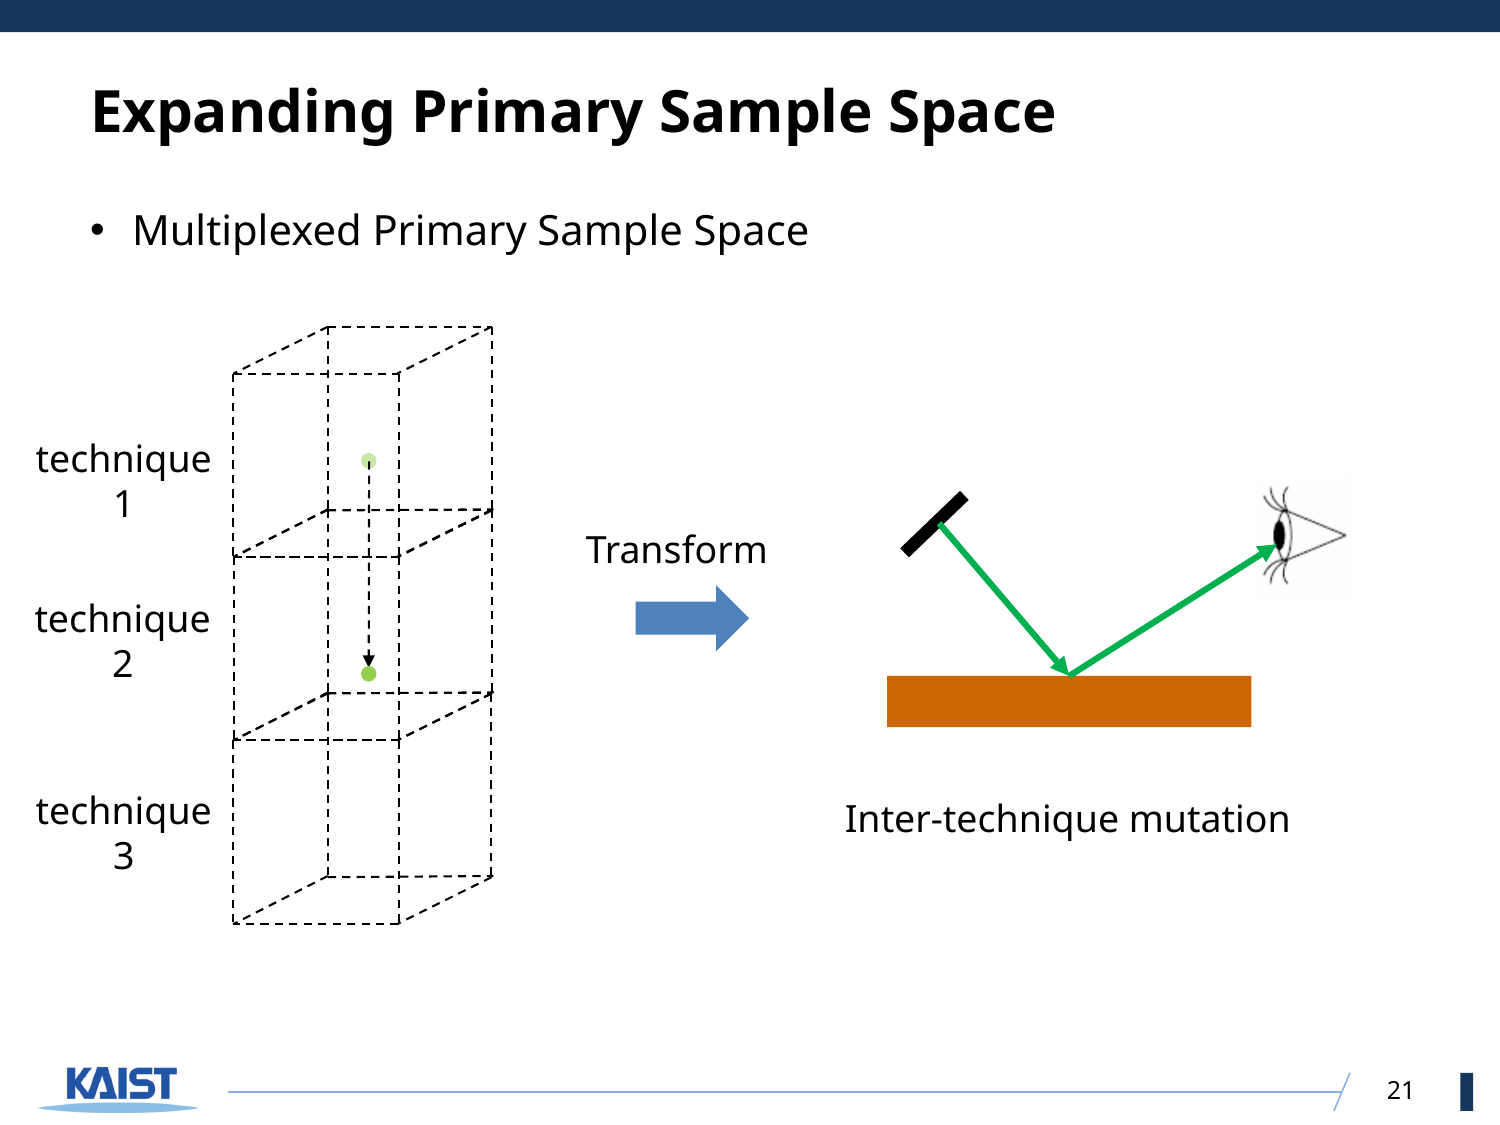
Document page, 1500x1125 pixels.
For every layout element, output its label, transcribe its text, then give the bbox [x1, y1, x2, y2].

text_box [233, 326, 494, 558]
text_box technique 1 [20, 427, 227, 532]
text_box technique 2 [19, 587, 226, 693]
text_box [886, 475, 1352, 728]
text_box Transform [571, 519, 783, 579]
text_box Inter-technique mutation [830, 787, 1307, 848]
text_box technique 3 [20, 779, 227, 884]
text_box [232, 693, 494, 925]
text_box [233, 565, 494, 692]
slide_number 21 [1341, 1072, 1461, 1111]
picture [37, 1067, 199, 1113]
title Expanding Primary Sample Space [75, 45, 1424, 173]
text_box [633, 583, 752, 654]
list Multiplexed Primary Sample Space [75, 196, 1425, 1012]
